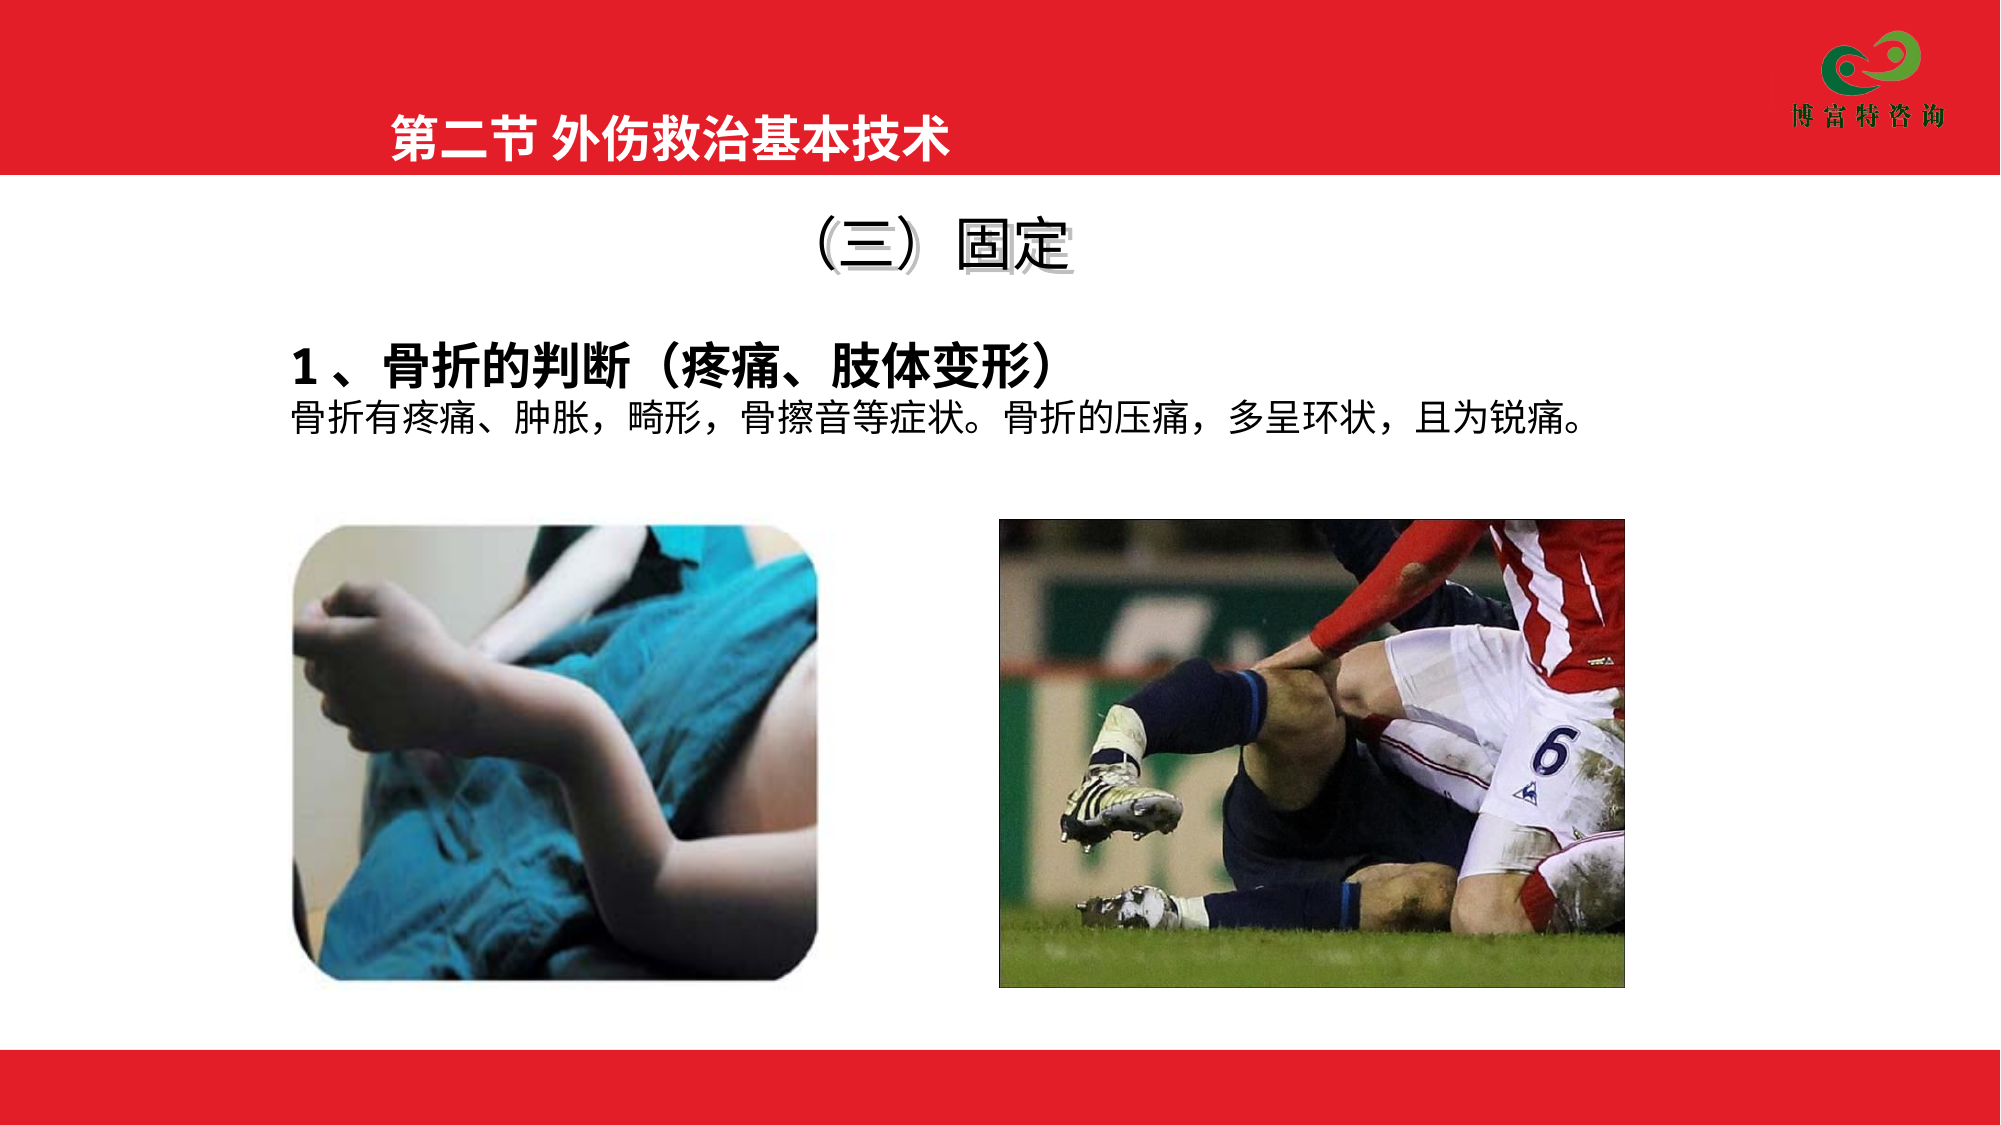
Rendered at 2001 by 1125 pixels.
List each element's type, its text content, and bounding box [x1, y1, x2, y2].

picture [287, 512, 836, 1001]
text_box 第二节 外伤救治基本技术 [375, 99, 1000, 175]
picture [999, 519, 1626, 988]
picture [1772, 30, 1969, 131]
text_box （三）固定 [675, 200, 1175, 285]
text_box 1、骨折的判断（疼痛、肢体变形） 骨折有疼痛、肿胀，畸形，骨擦音等症状。骨折的压痛，多呈环状，且为锐痛。 [274, 326, 1683, 447]
